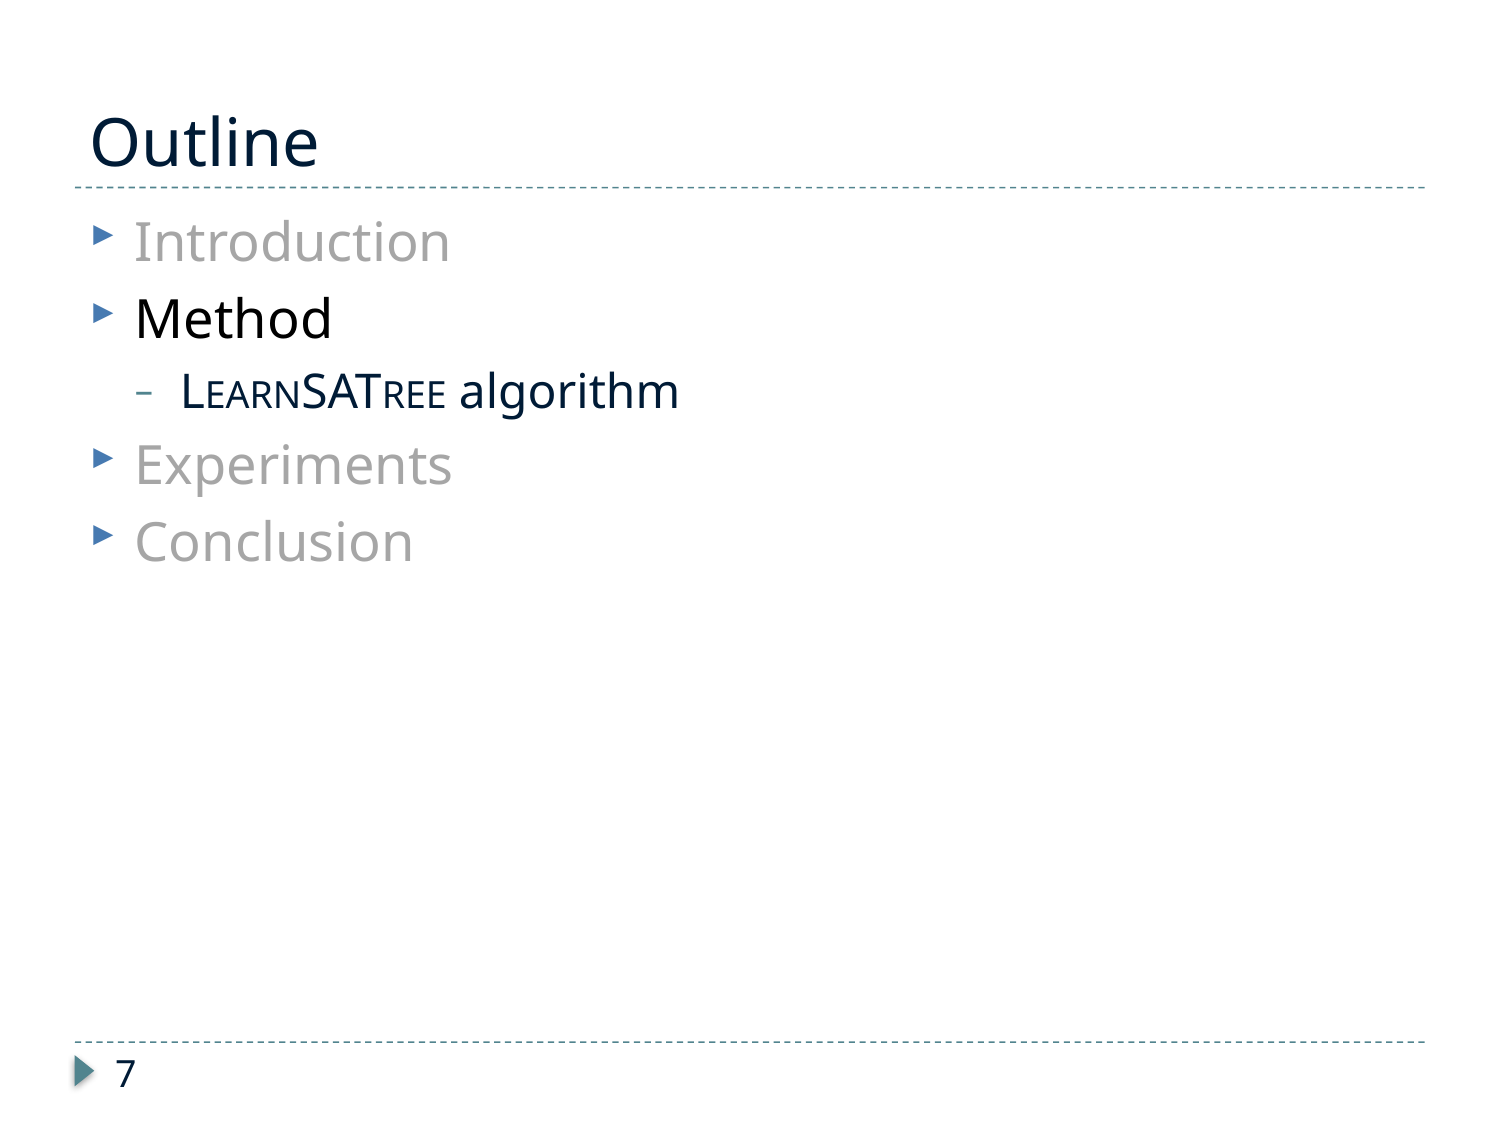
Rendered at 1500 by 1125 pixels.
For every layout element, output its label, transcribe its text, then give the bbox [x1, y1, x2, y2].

slide_number 7 [100, 1042, 426, 1103]
title Outline [75, 24, 1425, 188]
list Introduction Method LEARNSATREE algorithm Experiments Conclusion [75, 200, 1425, 1010]
